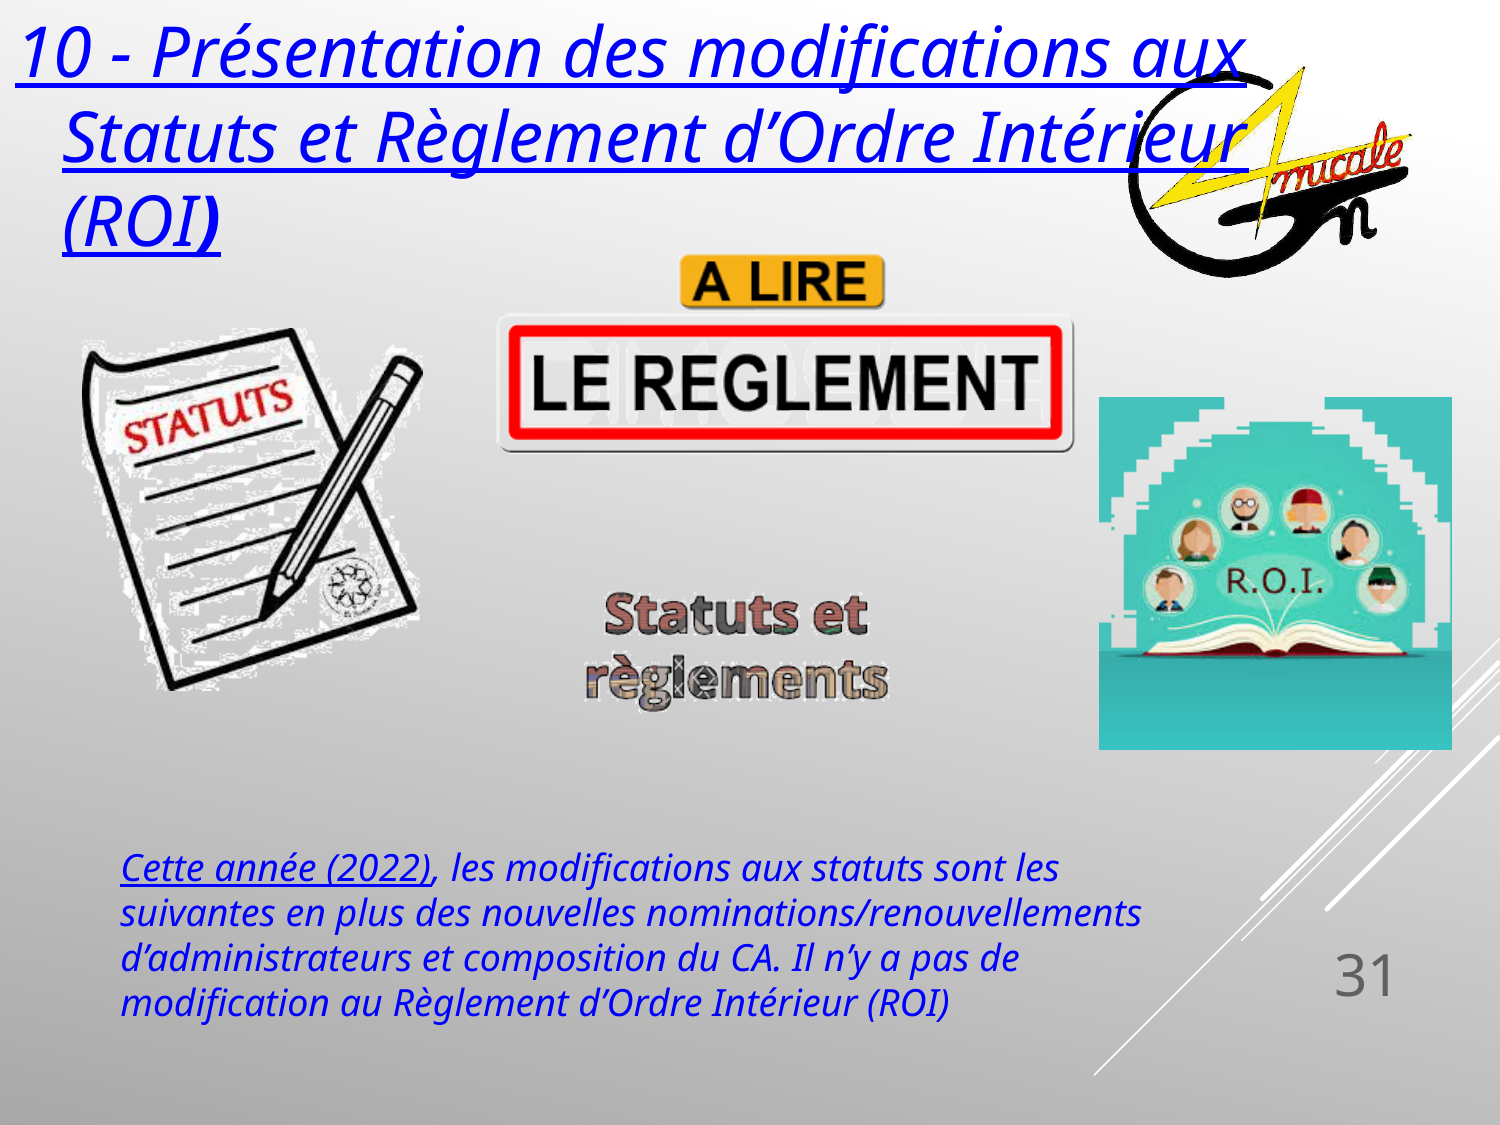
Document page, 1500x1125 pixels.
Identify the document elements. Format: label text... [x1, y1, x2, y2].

picture [491, 245, 1082, 456]
picture [487, 525, 985, 775]
picture [81, 327, 423, 691]
slide_number 31 [1275, 915, 1416, 1025]
picture [1128, 66, 1414, 279]
title Cette année (2022), les modifications aux statuts sont les suivantes en plus des nouvelles nominations/renouvellements d’administrateurs et composition du CA. Il n’y a pas de modification au Règlement d’Ordre Intérieur (ROI) [105, 808, 1181, 1059]
list 10 - Présentation des modifications aux Statuts et Règlement d’Ordre Intérieur (ROI) [0, 0, 1266, 270]
picture [1099, 397, 1452, 750]
